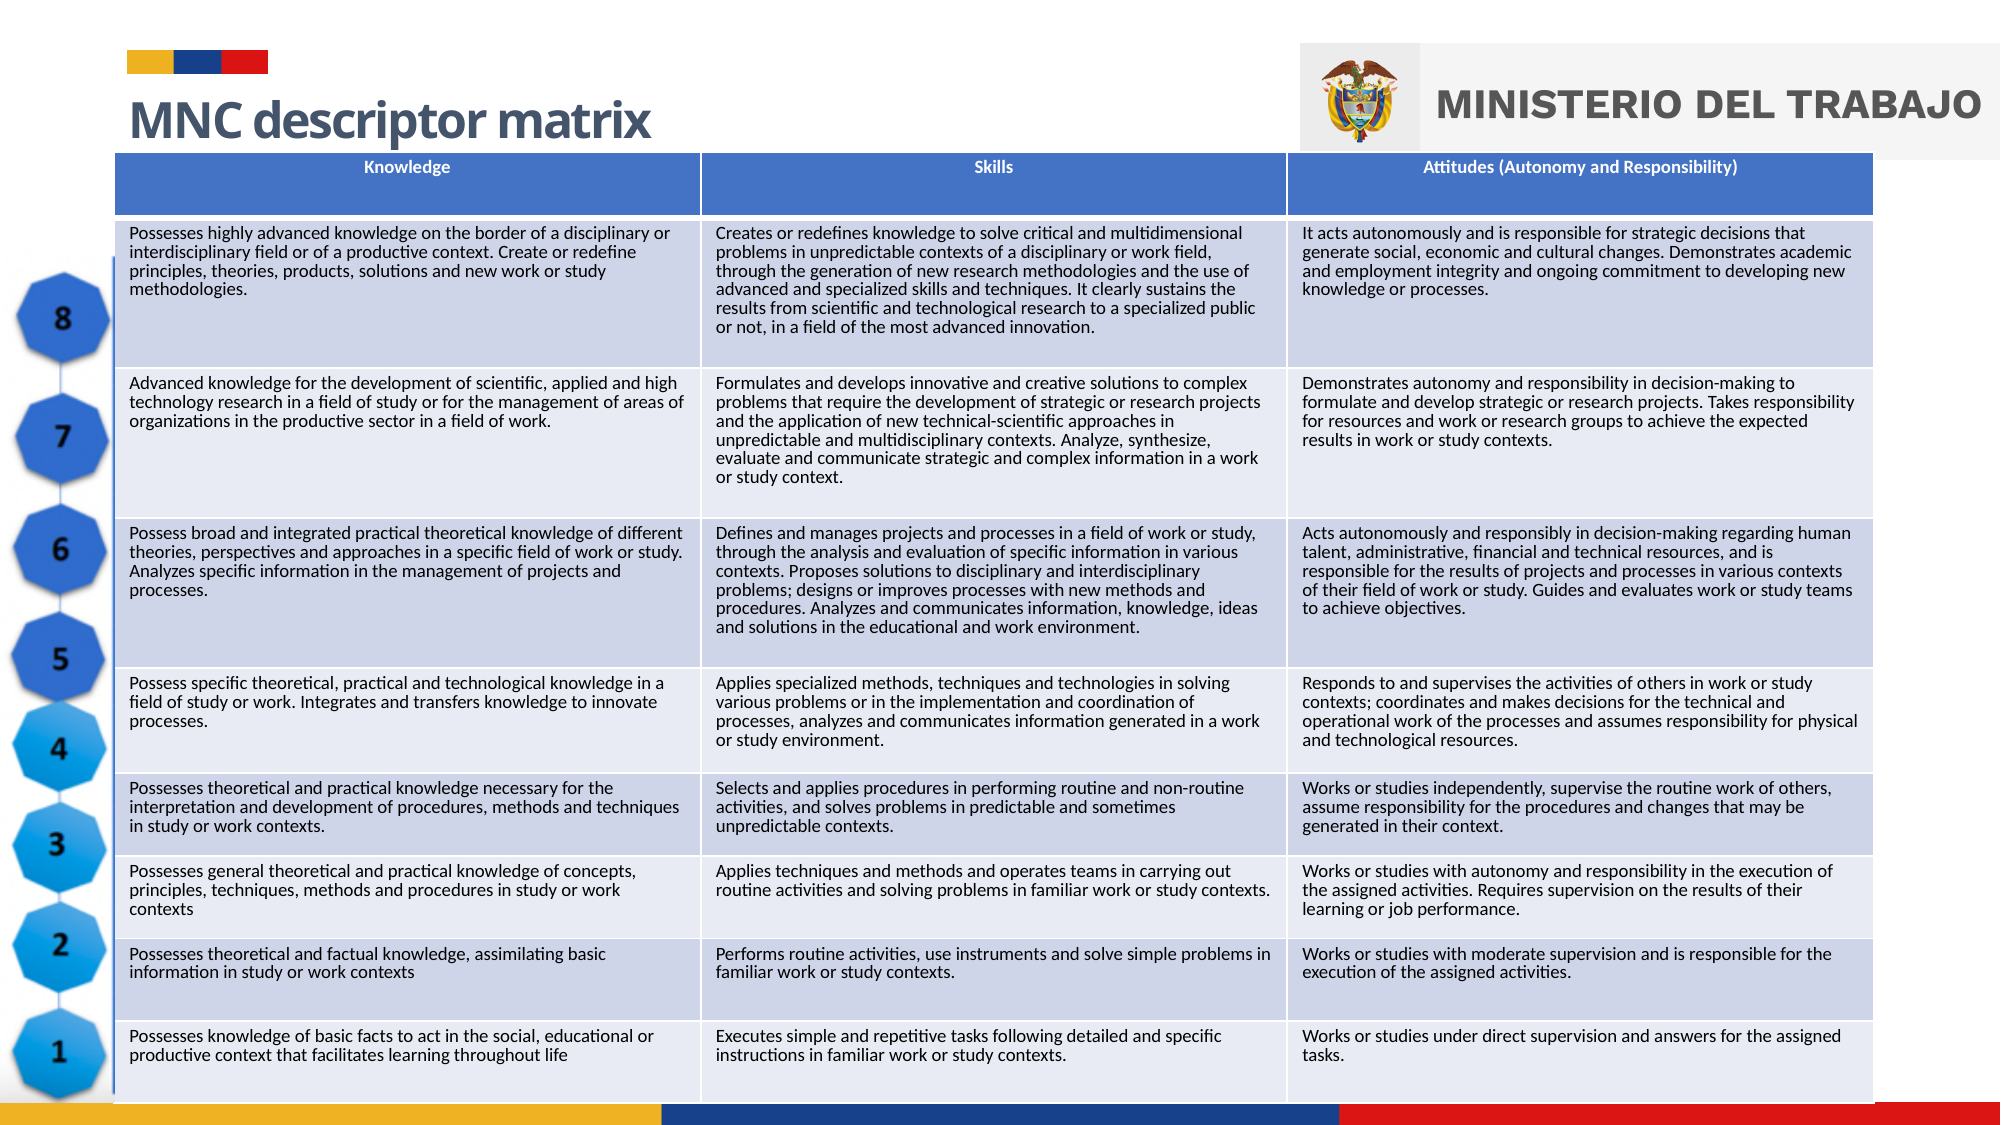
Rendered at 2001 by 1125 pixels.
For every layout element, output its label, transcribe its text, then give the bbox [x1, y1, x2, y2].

table_cell Executes simple and repetitive tasks following detailed and specific instructions in familiar work or study contexts. [702, 1022, 1286, 1102]
table_cell Selects and applies procedures in performing routine and non-routine activities, and solves problems in predictable and sometimes unpredictable contexts. [702, 774, 1286, 855]
text_box MNC descriptor matrix [114, 81, 1033, 151]
picture [127, 50, 268, 74]
table_cell Works or studies with moderate supervision and is responsible for the execution of the assigned activities. [1288, 939, 1873, 1020]
table_cell Formulates and develops innovative and creative solutions to complex problems that require the development of strategic or research projects and the application of new technical-scientific approaches in unpredictable and multidisciplinary contexts. Analyze, synthesize, evaluate and communicate strategic and complex information in a work or study context. [702, 369, 1286, 517]
table_cell Responds to and supervises the activities of others in work or study contexts; coordinates and makes decisions for the technical and operational work of the processes and assumes responsibility for physical and technological resources. [1288, 669, 1873, 772]
table_cell Acts autonomously and responsibly in decision-making regarding human talent, administrative, financial and technical resources, and is responsible for the results of projects and processes in various contexts of their field of work or study. Guides and evaluates work or study teams to achieve objectives. [1288, 519, 1873, 667]
table_cell Possesses theoretical and practical knowledge necessary for the interpretation and development of procedures, methods and techniques in study or work contexts. [115, 774, 700, 855]
table_cell Possess specific theoretical, practical and technological knowledge in a field of study or work. Integrates and transfers knowledge to innovate processes. [115, 669, 700, 772]
table_cell Defines and manages projects and processes in a field of work or study, through the analysis and evaluation of specific information in various contexts. Proposes solutions to disciplinary and interdisciplinary problems; designs or improves processes with new methods and procedures. Analyzes and communicates information, knowledge, ideas and solutions in the educational and work environment. [702, 519, 1286, 667]
table_cell Works or studies under direct supervision and answers for the assigned tasks. [1288, 1022, 1873, 1102]
table_cell Possesses general theoretical and practical knowledge of concepts, principles, techniques, methods and procedures in study or work contexts [115, 857, 700, 938]
table_cell Applies techniques and methods and operates teams in carrying out routine activities and solving problems in familiar work or study contexts. [702, 857, 1286, 938]
table_cell Possesses knowledge of basic facts to act in the social, educational or productive context that facilitates learning throughout life [115, 1022, 700, 1102]
table_header Knowledge [115, 153, 700, 215]
table_header Attitudes (Autonomy and Responsibility) [1288, 153, 1873, 215]
table_cell Applies specialized methods, techniques and technologies in solving various problems or in the implementation and coordination of processes, analyzes and communicates information generated in a work or study environment. [702, 669, 1286, 772]
table_cell Creates or redefines knowledge to solve critical and multidimensional problems in unpredictable contexts of a disciplinary or work field, through the generation of new research methodologies and the use of advanced and specialized skills and techniques. It clearly sustains the results from scientific and technological research to a specialized public or not, in a field of the most advanced innovation. [702, 221, 1286, 367]
table_cell Possess broad and integrated practical theoretical knowledge of different theories, perspectives and approaches in a specific field of work or study. Analyzes specific information in the management of projects and processes. [115, 519, 700, 667]
table_cell Demonstrates autonomy and responsibility in decision-making to formulate and develop strategic or research projects. Takes responsibility for resources and work or research groups to achieve the expected results in work or study contexts. [1288, 369, 1873, 517]
picture [1300, 43, 2000, 160]
table_cell Advanced knowledge for the development of scientific, applied and high technology research in a field of study or for the management of areas of organizations in the productive sector in a field of work. [115, 369, 700, 517]
table_header Skills [702, 153, 1286, 215]
table_cell Works or studies independently, supervise the routine work of others, assume responsibility for the procedures and changes that may be generated in their context. [1288, 774, 1873, 855]
table_cell Possesses highly advanced knowledge on the border of a disciplinary or interdisciplinary field or of a productive context. Create or redefine principles, theories, products, solutions and new work or study methodologies. [115, 221, 700, 367]
table_cell It acts autonomously and is responsible for strategic decisions that generate social, economic and cultural changes. Demonstrates academic and employment integrity and ongoing commitment to developing new knowledge or processes. [1288, 221, 1873, 367]
table_cell Performs routine activities, use instruments and solve simple problems in familiar work or study contexts. [702, 939, 1286, 1020]
table_cell Works or studies with autonomy and responsibility in the execution of the assigned activities. Requires supervision on the results of their learning or job performance. [1288, 857, 1873, 938]
picture [0, 248, 2000, 1125]
table_cell Possesses theoretical and factual knowledge, assimilating basic information in study or work contexts [115, 939, 700, 1020]
